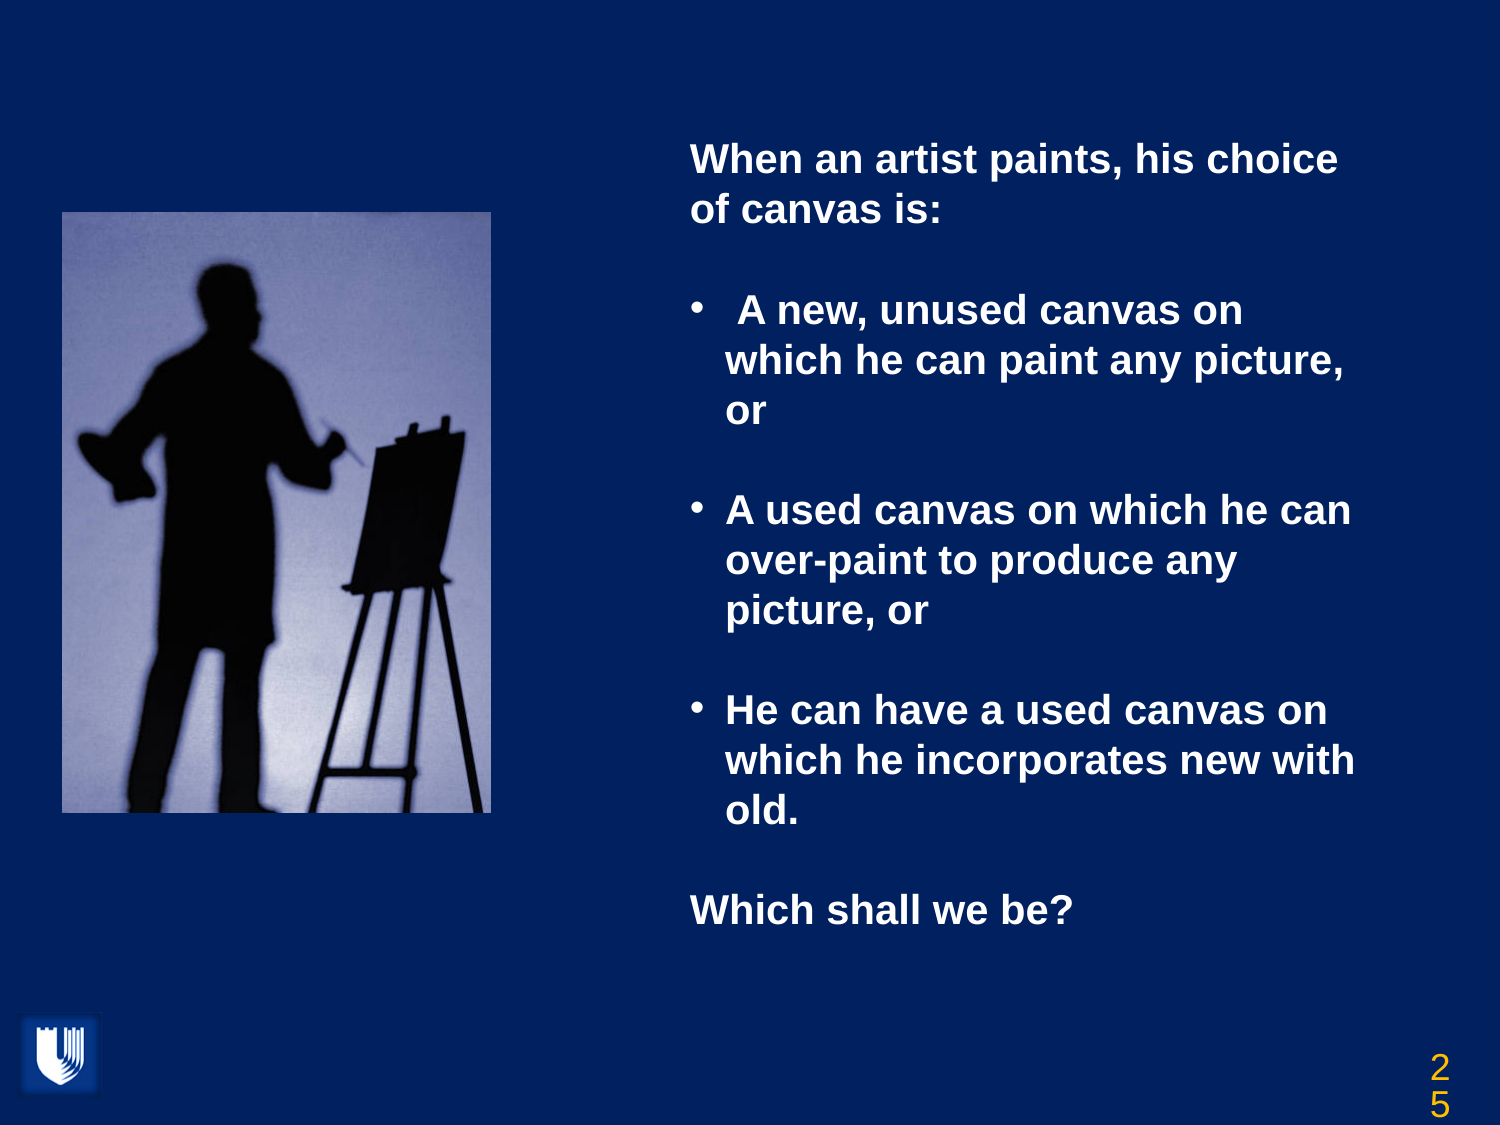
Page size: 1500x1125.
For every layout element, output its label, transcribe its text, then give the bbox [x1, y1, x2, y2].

slide_number 25 [1429, 1042, 1451, 1088]
picture [62, 212, 491, 813]
text_box When an artist paints, his choice of canvas is: A new, unused canvas on which he can paint any picture, or A used canvas on which he can over-paint to produce any picture, or He can have a used canvas on which he incorporates new with old. Which shall we be? [675, 124, 1375, 940]
picture [17, 1012, 102, 1098]
